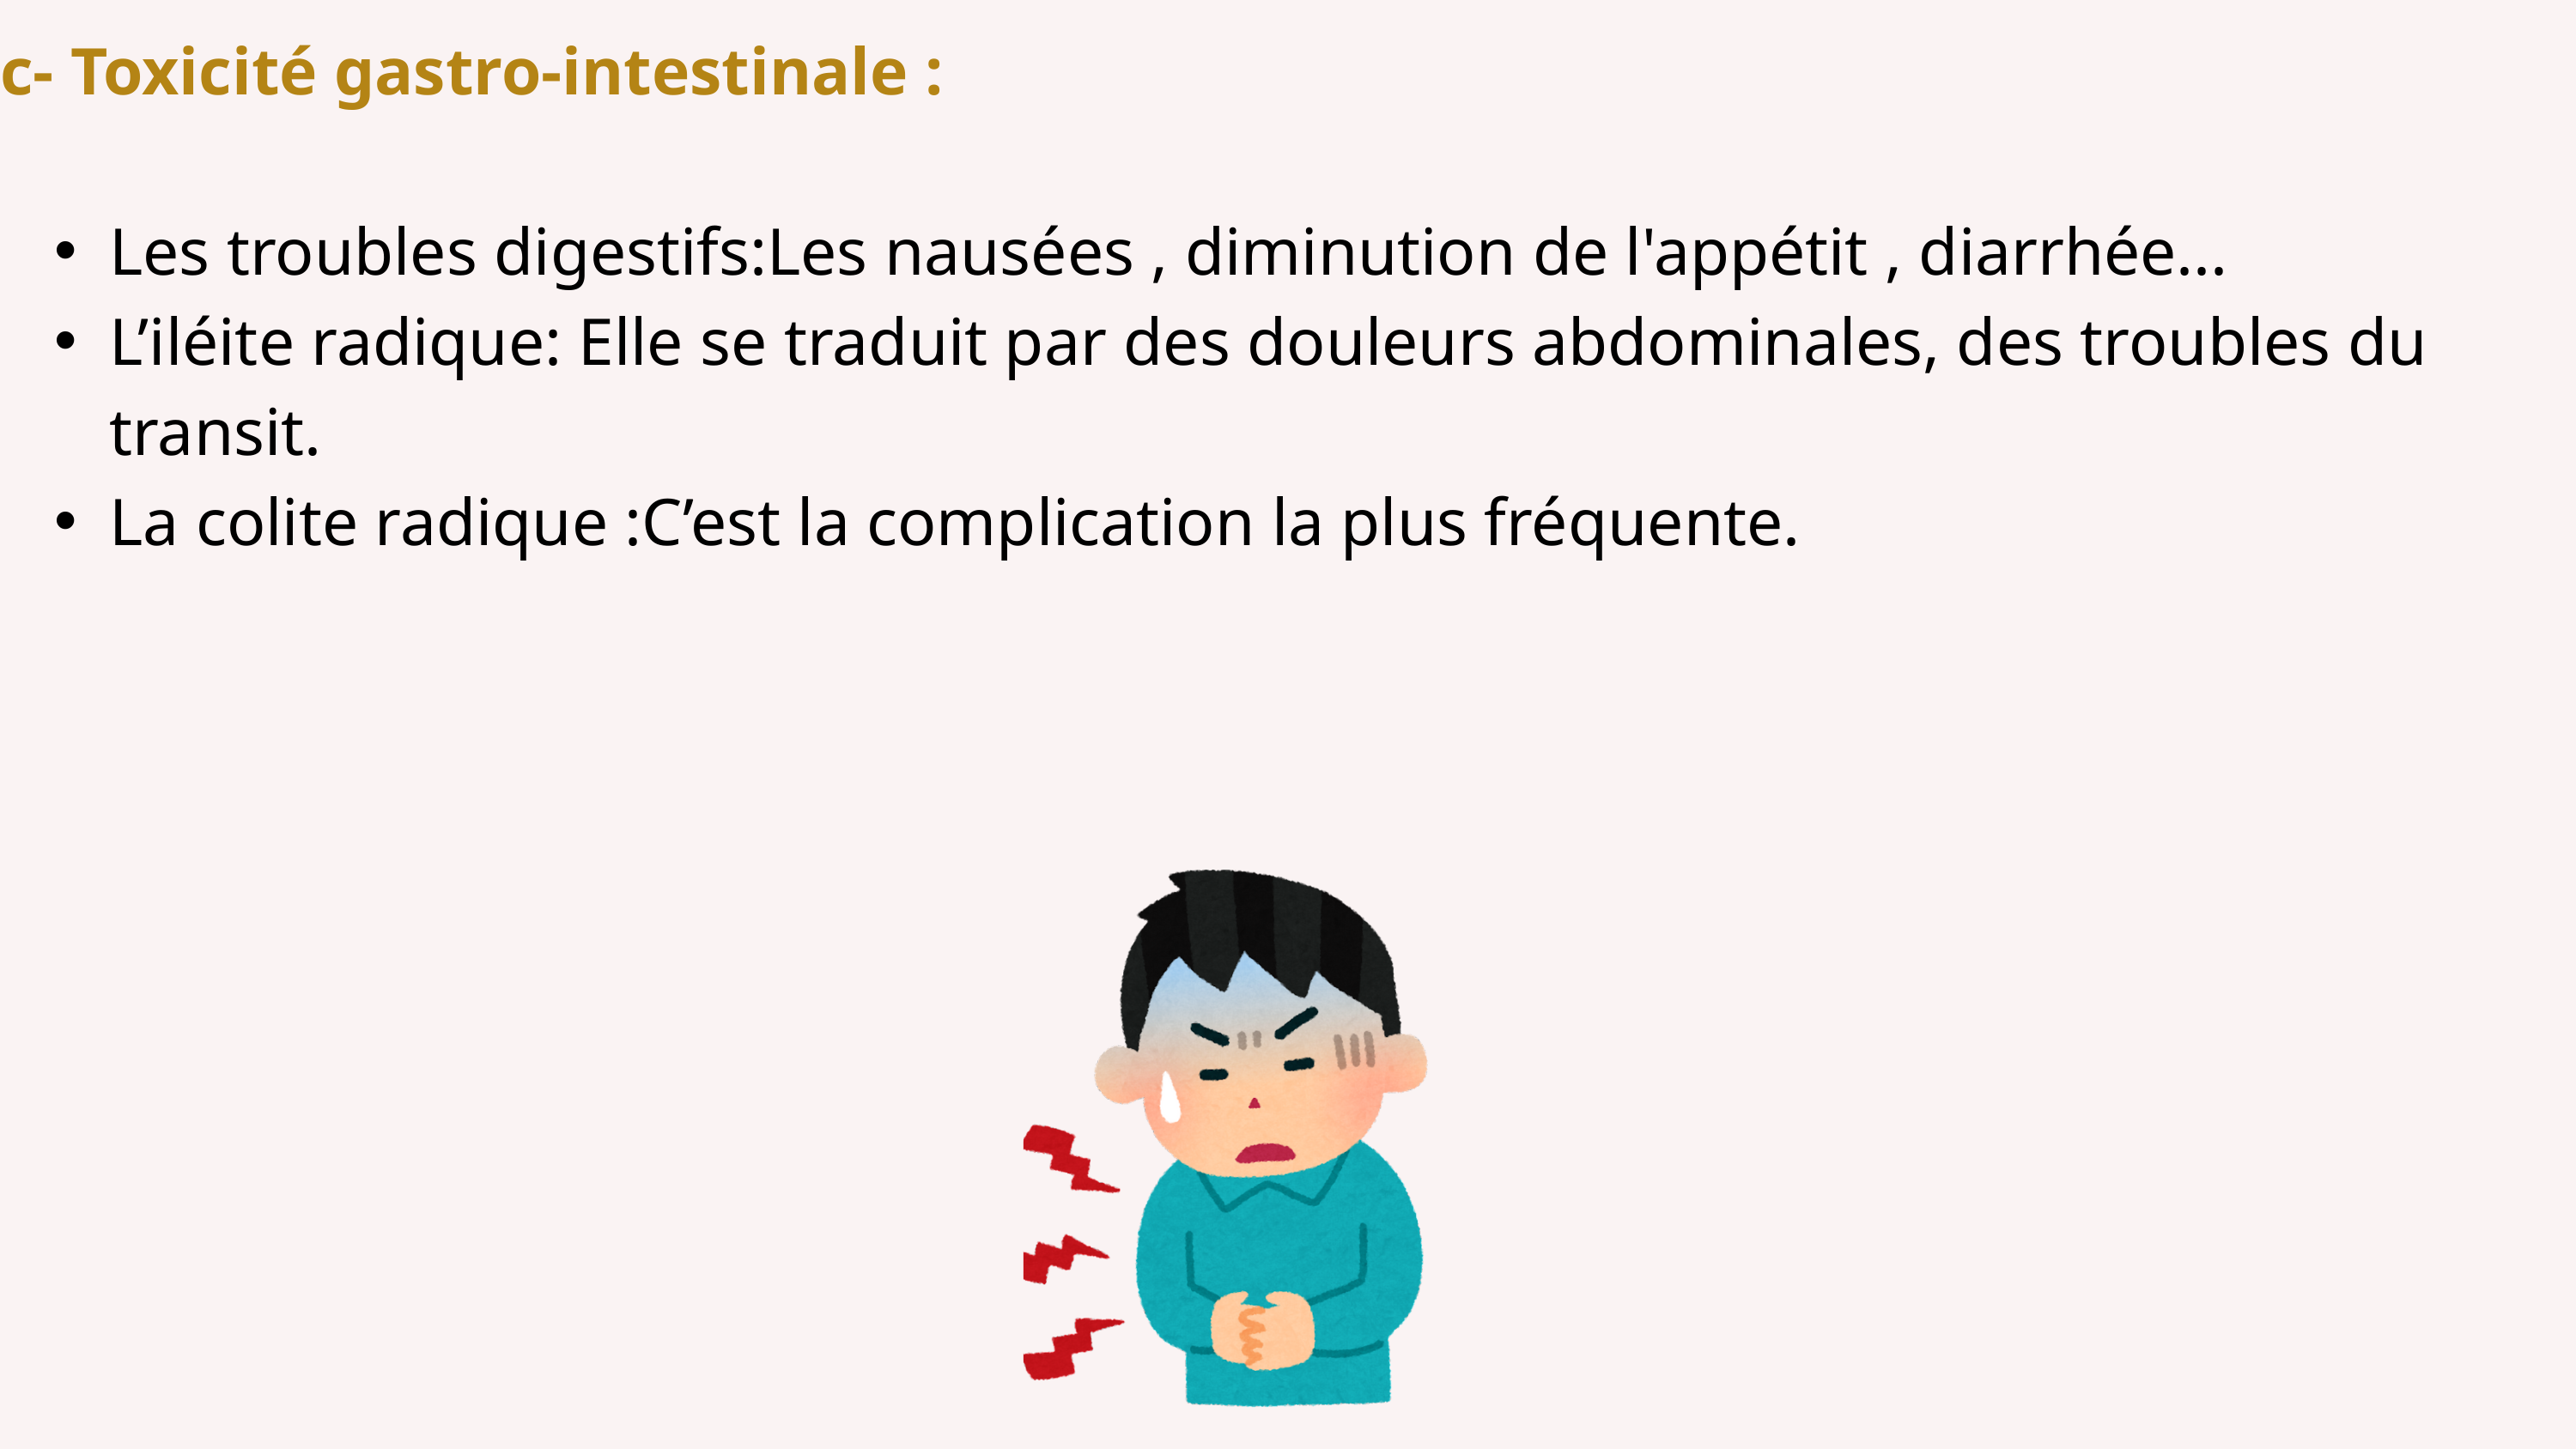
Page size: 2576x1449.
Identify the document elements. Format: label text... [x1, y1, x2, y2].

text_box [1023, 869, 1428, 1408]
text_box c- Toxicité gastro-intestinale : Les troubles digestifs:Les nausées , diminution de l'appétit , diarrhée... L’iléite radique: Elle se traduit par des douleurs abdominales, des troubles du transit. La colite radique :C’est la complication la plus fréquente. [0, 16, 2500, 1009]
